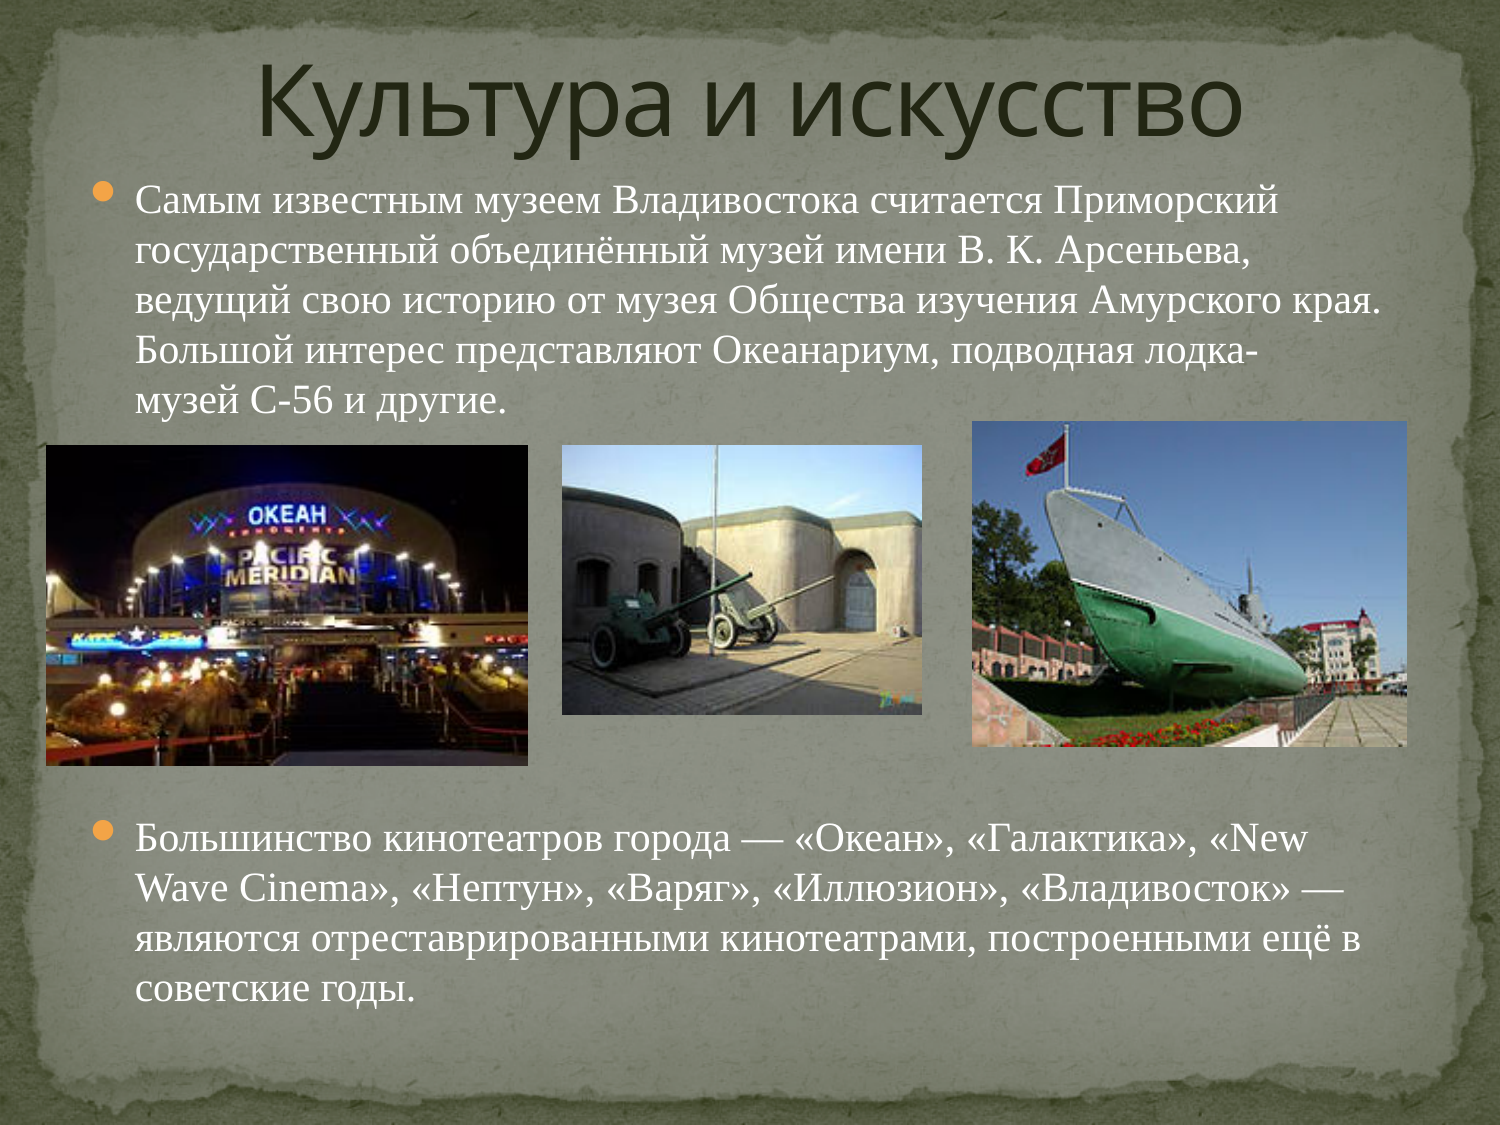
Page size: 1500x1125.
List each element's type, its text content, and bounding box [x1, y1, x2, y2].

picture [562, 445, 922, 715]
picture [46, 445, 528, 766]
title Культура и искусство [74, 24, 1425, 165]
picture [972, 421, 1407, 747]
list Самым известным музеем Владивостока считается Приморский государственный объединённый музей имени В. К. Арсеньева, ведущий свою историю от музея Общества изучения Амурского края. Большой интерес представляют Океанариум, подводная лодка-музей С-56 и другие. Большинство кинотеатров города — «Океан», «Галактика», «New Wave Cinema», «Нептун», «Варяг», «Иллюзион», «Владивосток» — являются отреставрированными кинотеатрами, построенными ещё в советские годы. [75, 165, 1425, 1090]
